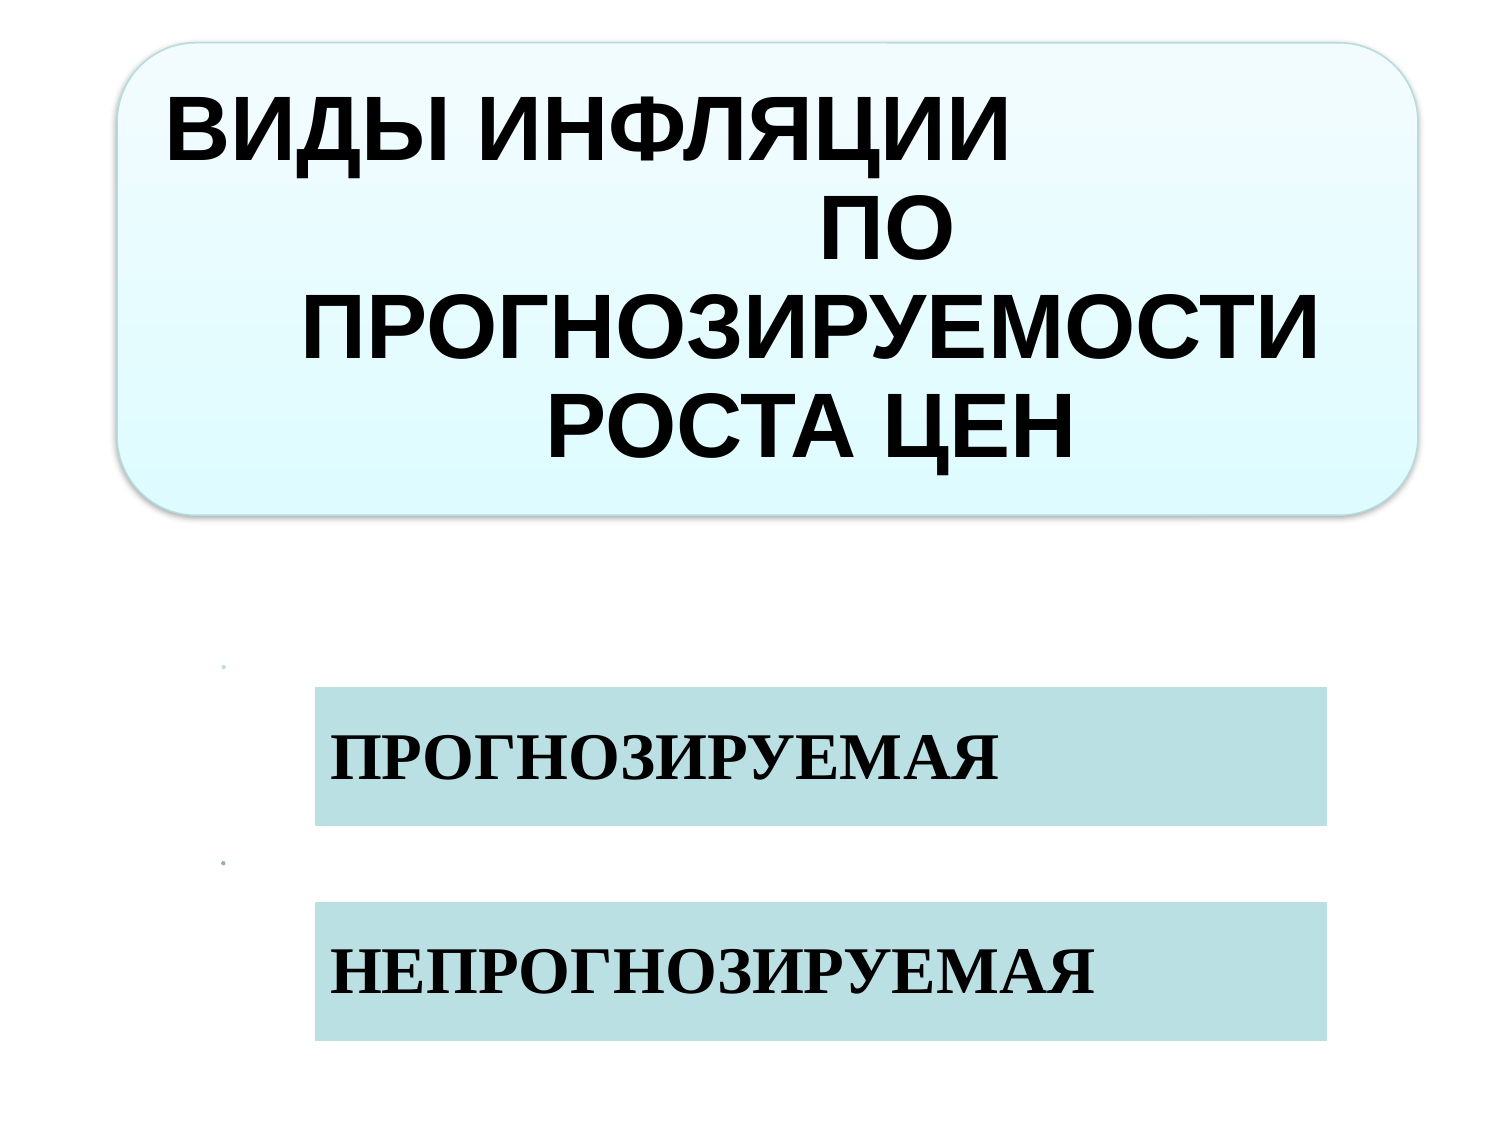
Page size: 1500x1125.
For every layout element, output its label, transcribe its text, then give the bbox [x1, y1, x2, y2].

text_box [218, 550, 1329, 1053]
text_box ВИДЫ ИНФЛЯЦИИ ПО ПРОГНОЗИРУЕМОСТИ РОСТА ЦЕН [116, 41, 1419, 517]
